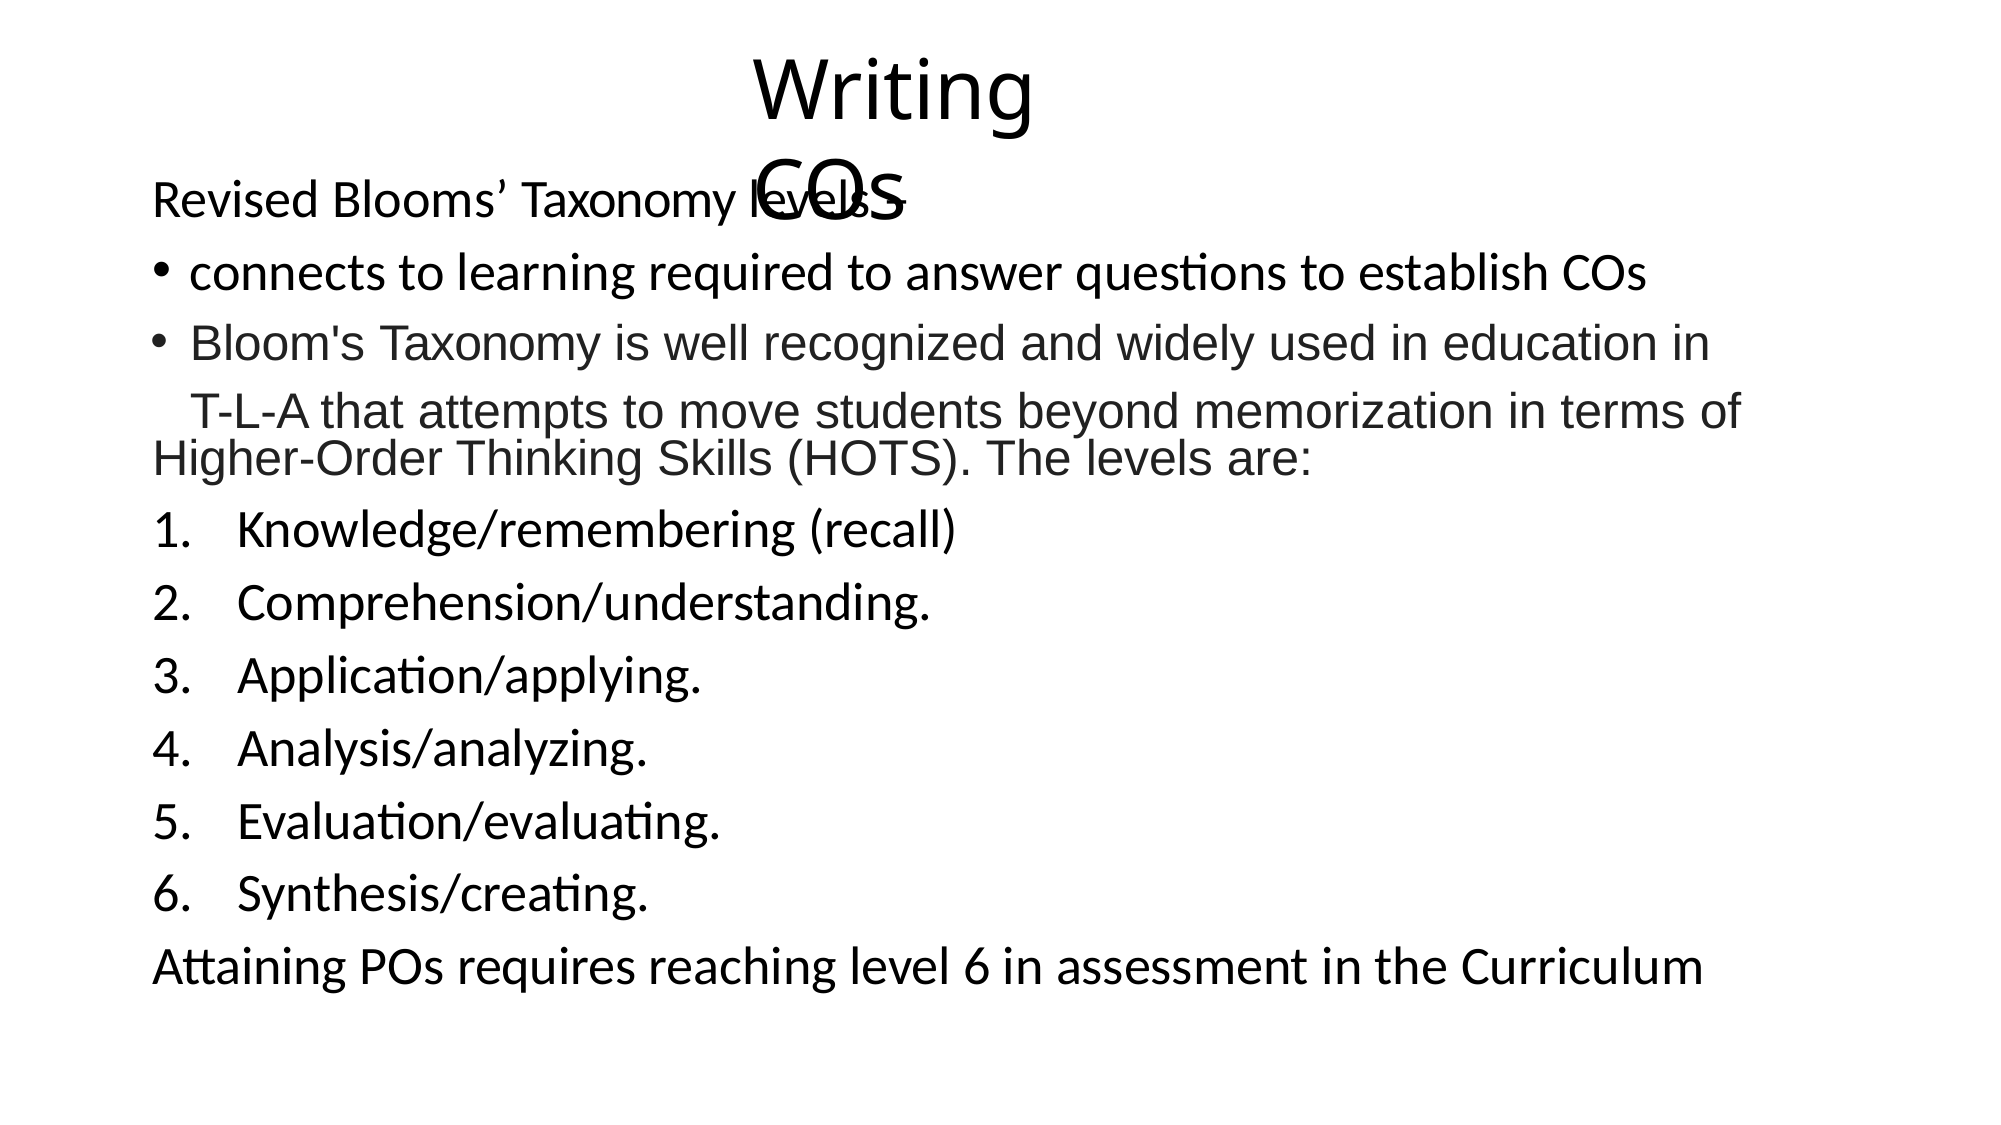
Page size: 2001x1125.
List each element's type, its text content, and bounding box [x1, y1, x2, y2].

title Writing COs [750, 34, 1151, 153]
text_box Revised Blooms’ Taxonomy levels – connects to learning required to answer questions to establish COs Bloom's Taxonomy is well recognized and widely used in education in T-L-A that attempts to move students beyond memorization in terms of Higher-Order Thinking Skills (HOTS). The levels are: Knowledge/remembering (recall) Comprehension/understanding. Application/applying. Analysis/analyzing. Evaluation/evaluating. Synthesis/creating. Attaining POs requires reaching level 6 in assessment in the Curriculum [150, 153, 1752, 996]
